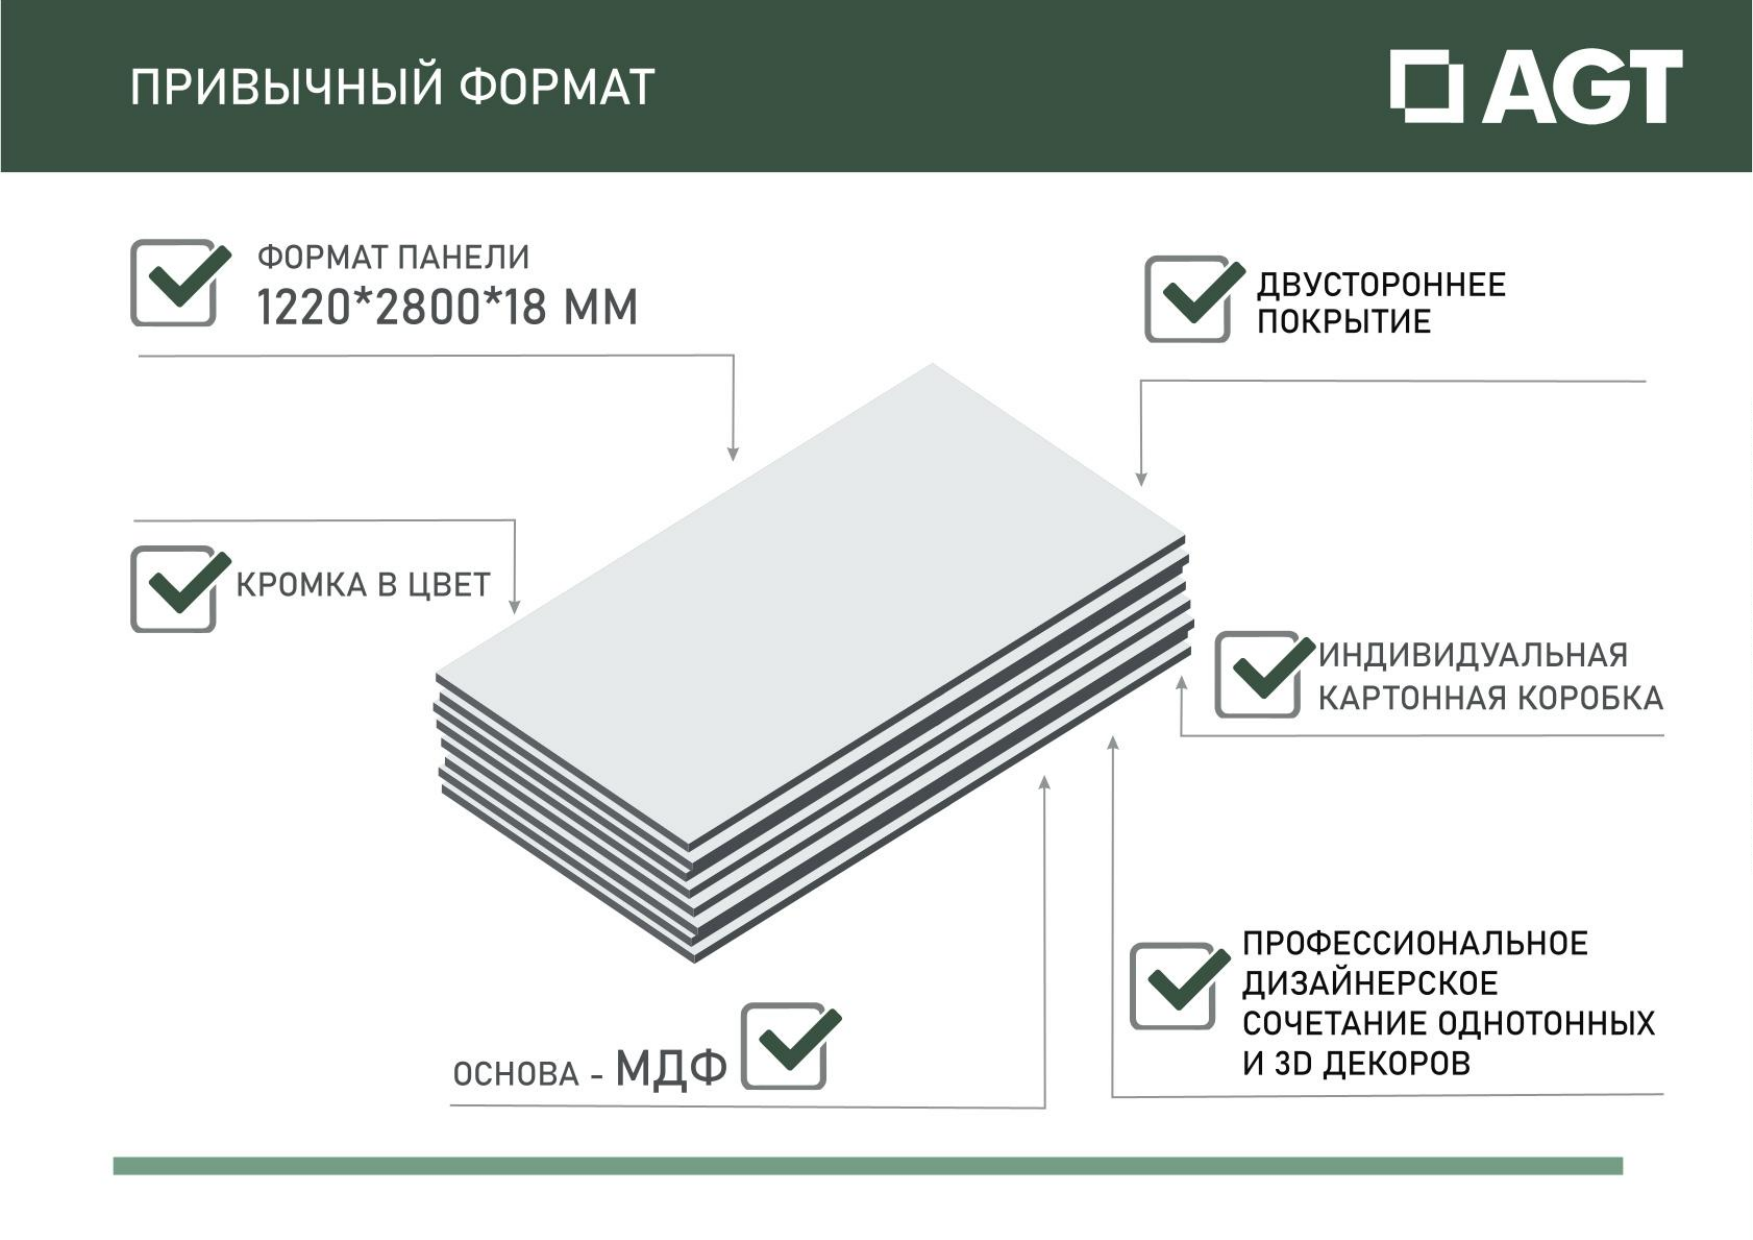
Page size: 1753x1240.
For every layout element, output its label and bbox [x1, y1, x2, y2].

text_box [0, 0, 1753, 1240]
